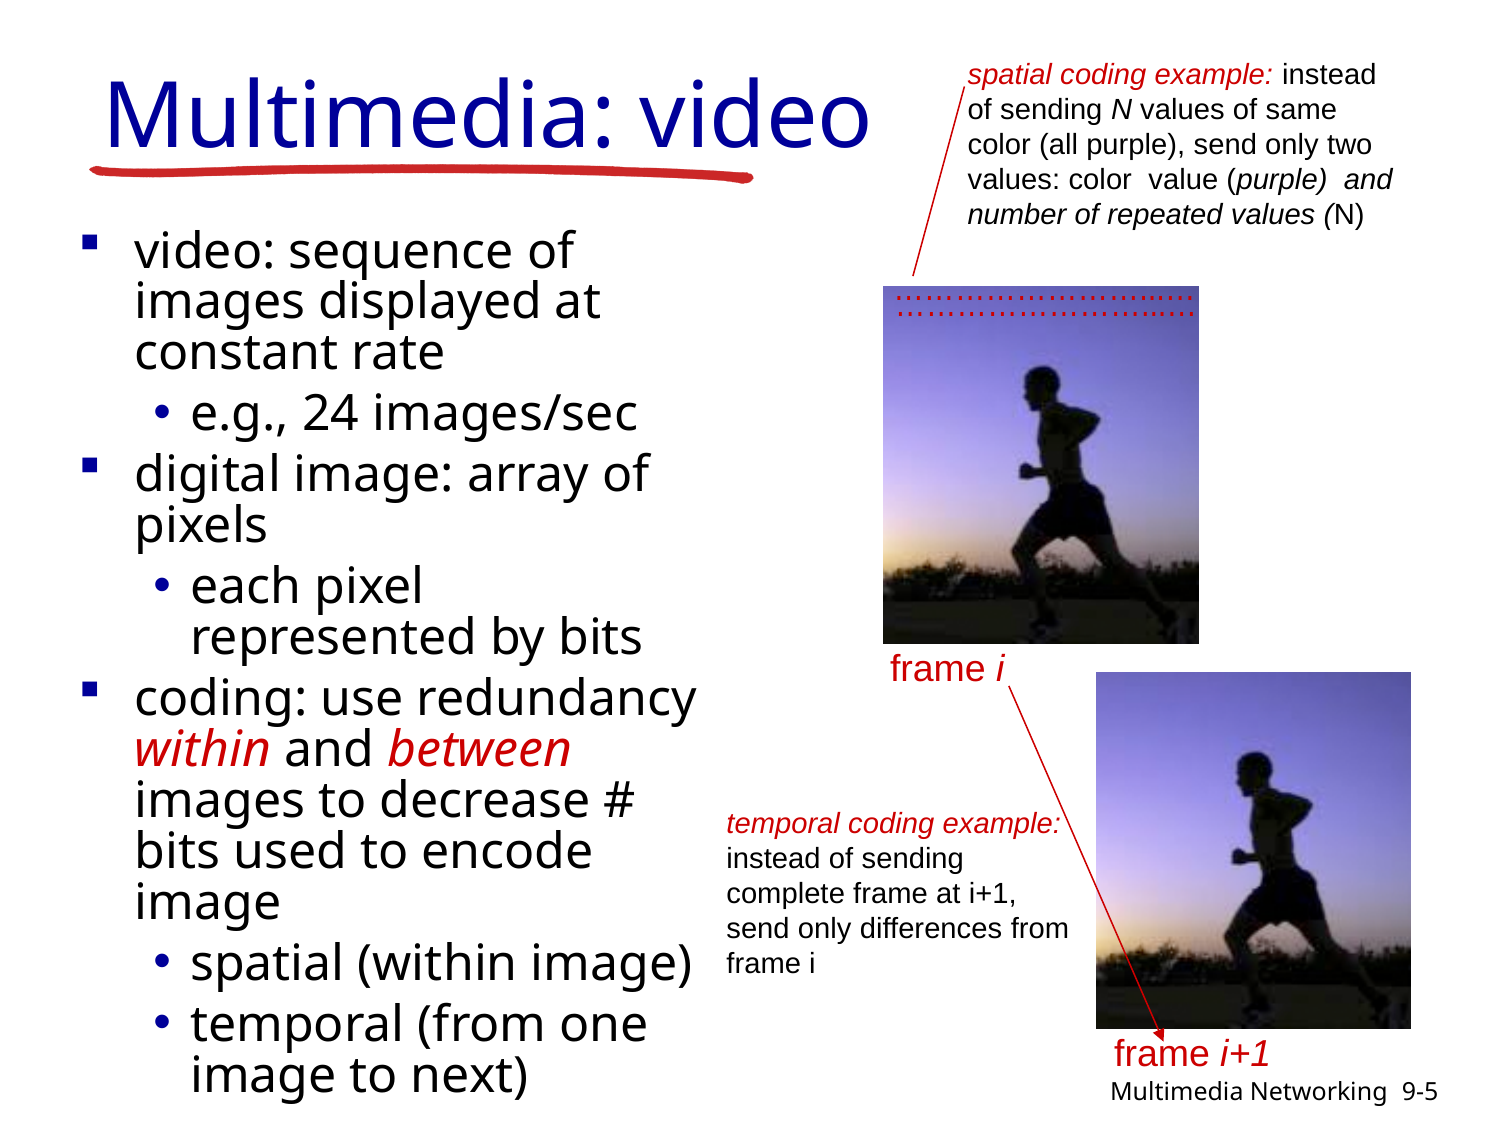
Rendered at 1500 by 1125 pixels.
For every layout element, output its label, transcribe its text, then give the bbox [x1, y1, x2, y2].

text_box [1008, 685, 1164, 1042]
text_box temporal coding example: instead of sending complete frame at i+1, send only differences from frame i [711, 796, 1003, 987]
picture [1095, 672, 1411, 1030]
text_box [876, 48, 1415, 333]
list video: sequence of images displayed at constant rate e.g., 24 images/sec digital image: array of pixels each pixel represented by bits coding: use redundancy within and between images to decrease # bits used to encode image spatial (within image) temporal (from one image to next) [63, 219, 713, 1025]
text_box frame i+1 [1099, 1036, 1287, 1067]
footer Multimedia Networking [1079, 1067, 1403, 1110]
title Multimedia: video [87, 17, 904, 205]
text_box frame i [875, 636, 1020, 697]
slide_number 9-5 [1387, 1068, 1500, 1113]
picture [86, 159, 762, 189]
picture [883, 333, 1199, 644]
